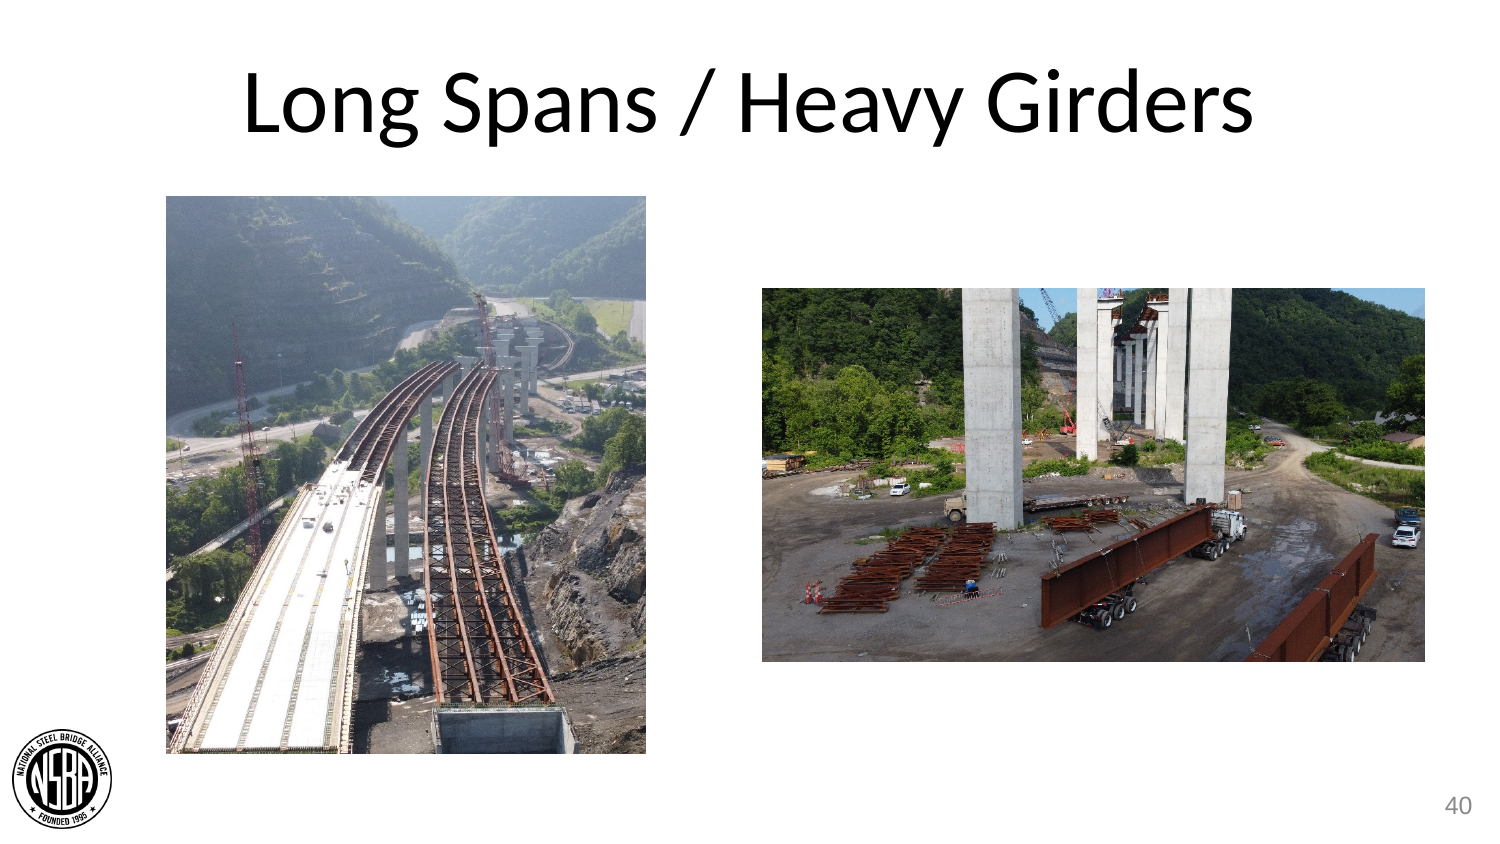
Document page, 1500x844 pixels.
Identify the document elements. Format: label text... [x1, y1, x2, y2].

slide_number 40 [1137, 782, 1488, 828]
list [166, 196, 647, 754]
title Long Spans / Heavy Girders [75, 33, 1425, 175]
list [762, 288, 1426, 662]
picture [12, 729, 112, 829]
